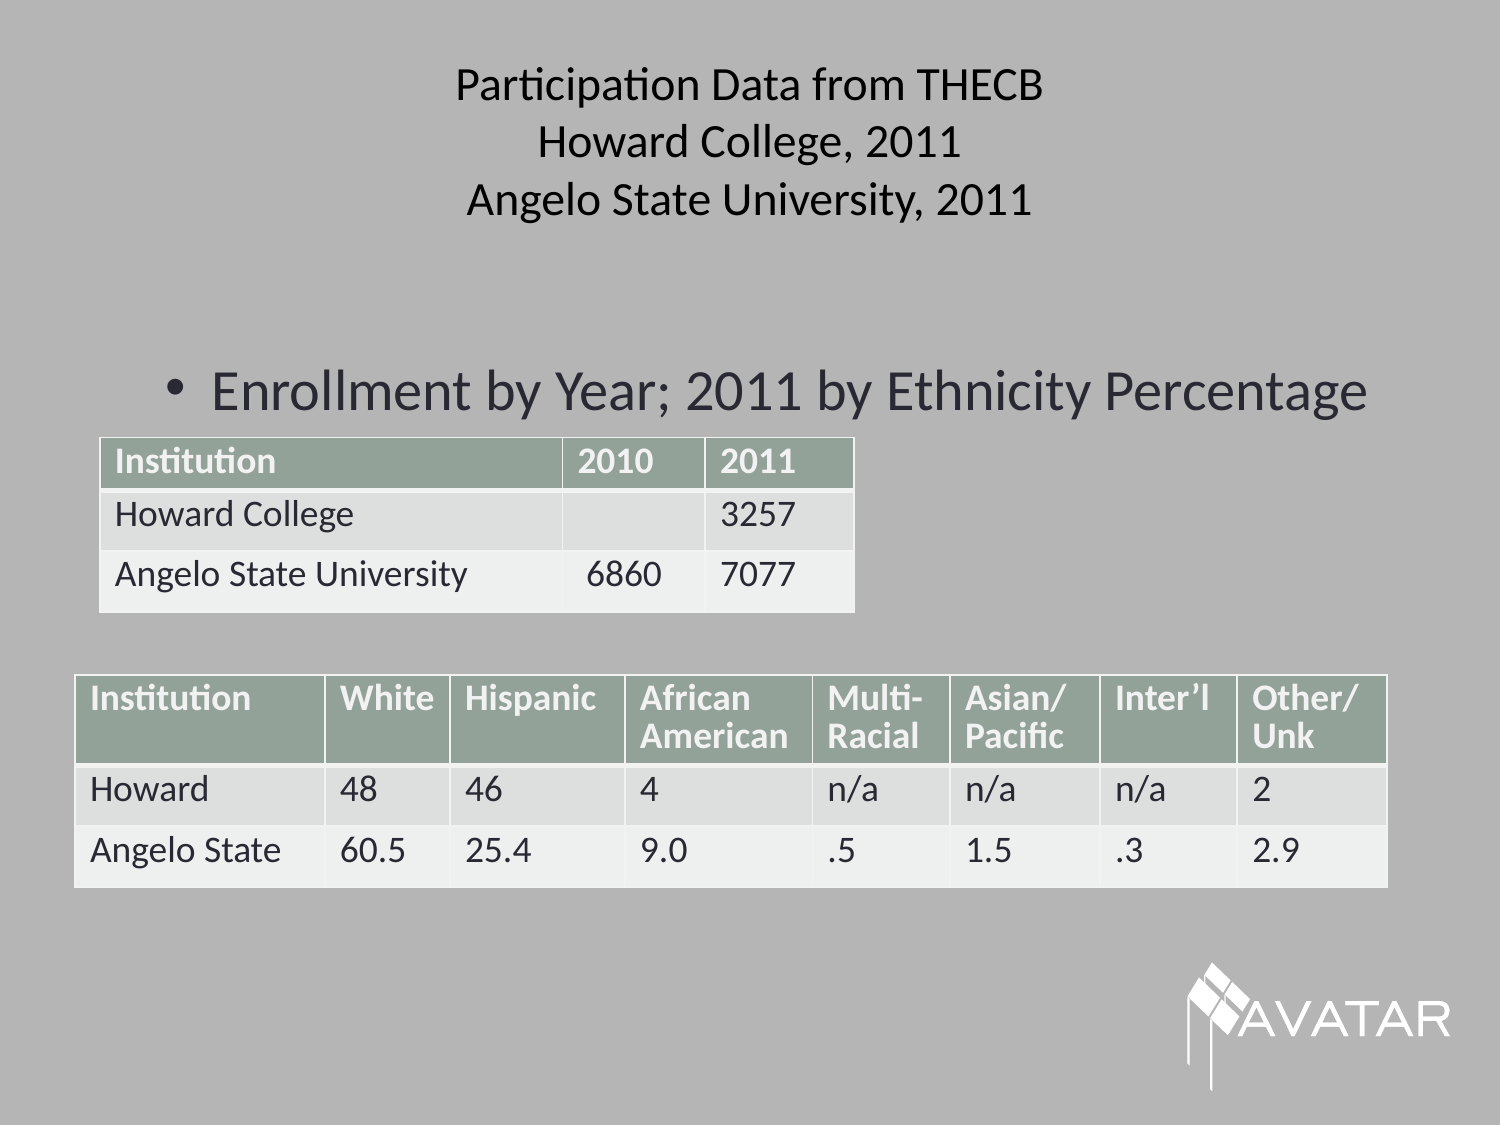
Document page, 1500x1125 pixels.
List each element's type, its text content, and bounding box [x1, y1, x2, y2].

table_header African American [626, 676, 812, 763]
table_cell 4 [626, 768, 812, 825]
table_header Hispanic [451, 676, 624, 763]
list Enrollment by Year; 2011 by Ethnicity Percentage [75, 262, 1425, 1005]
table_cell 2.9 [1238, 827, 1386, 886]
table_header White [326, 676, 449, 763]
table_cell Angelo State [76, 827, 324, 886]
table_header Inter’l [1101, 676, 1236, 763]
table_cell 9.0 [626, 827, 812, 886]
table_header Institution [101, 438, 562, 488]
table_header Other/Unk [1238, 676, 1386, 763]
table_cell 48 [326, 768, 449, 825]
table_cell 46 [451, 768, 624, 825]
table_cell Howard [76, 768, 324, 825]
table_cell 3257 [706, 493, 853, 550]
table_cell 6860 [563, 552, 704, 611]
table_cell 1.5 [951, 827, 1099, 886]
table_cell .5 [813, 827, 949, 886]
title Participation Data from THECB Howard College, 2011 Angelo State University, 2011 [75, 45, 1425, 233]
table_header Asian/Pacific [951, 676, 1099, 763]
table_cell n/a [951, 768, 1099, 825]
table_header Multi-Racial [813, 676, 949, 763]
table_cell 2 [1238, 768, 1386, 825]
table_cell n/a [813, 768, 949, 825]
table_cell 25.4 [451, 827, 624, 886]
table_cell Howard College [101, 493, 562, 550]
table_cell [563, 493, 704, 550]
table_cell n/a [1101, 768, 1236, 825]
table_cell Angelo State University [101, 552, 562, 611]
table_header 2011 [706, 438, 853, 488]
table_header 2010 [563, 438, 704, 488]
table_cell 60.5 [326, 827, 449, 886]
table_header Institution [76, 676, 324, 763]
table_cell .3 [1101, 827, 1236, 886]
table_cell 7077 [706, 552, 853, 611]
